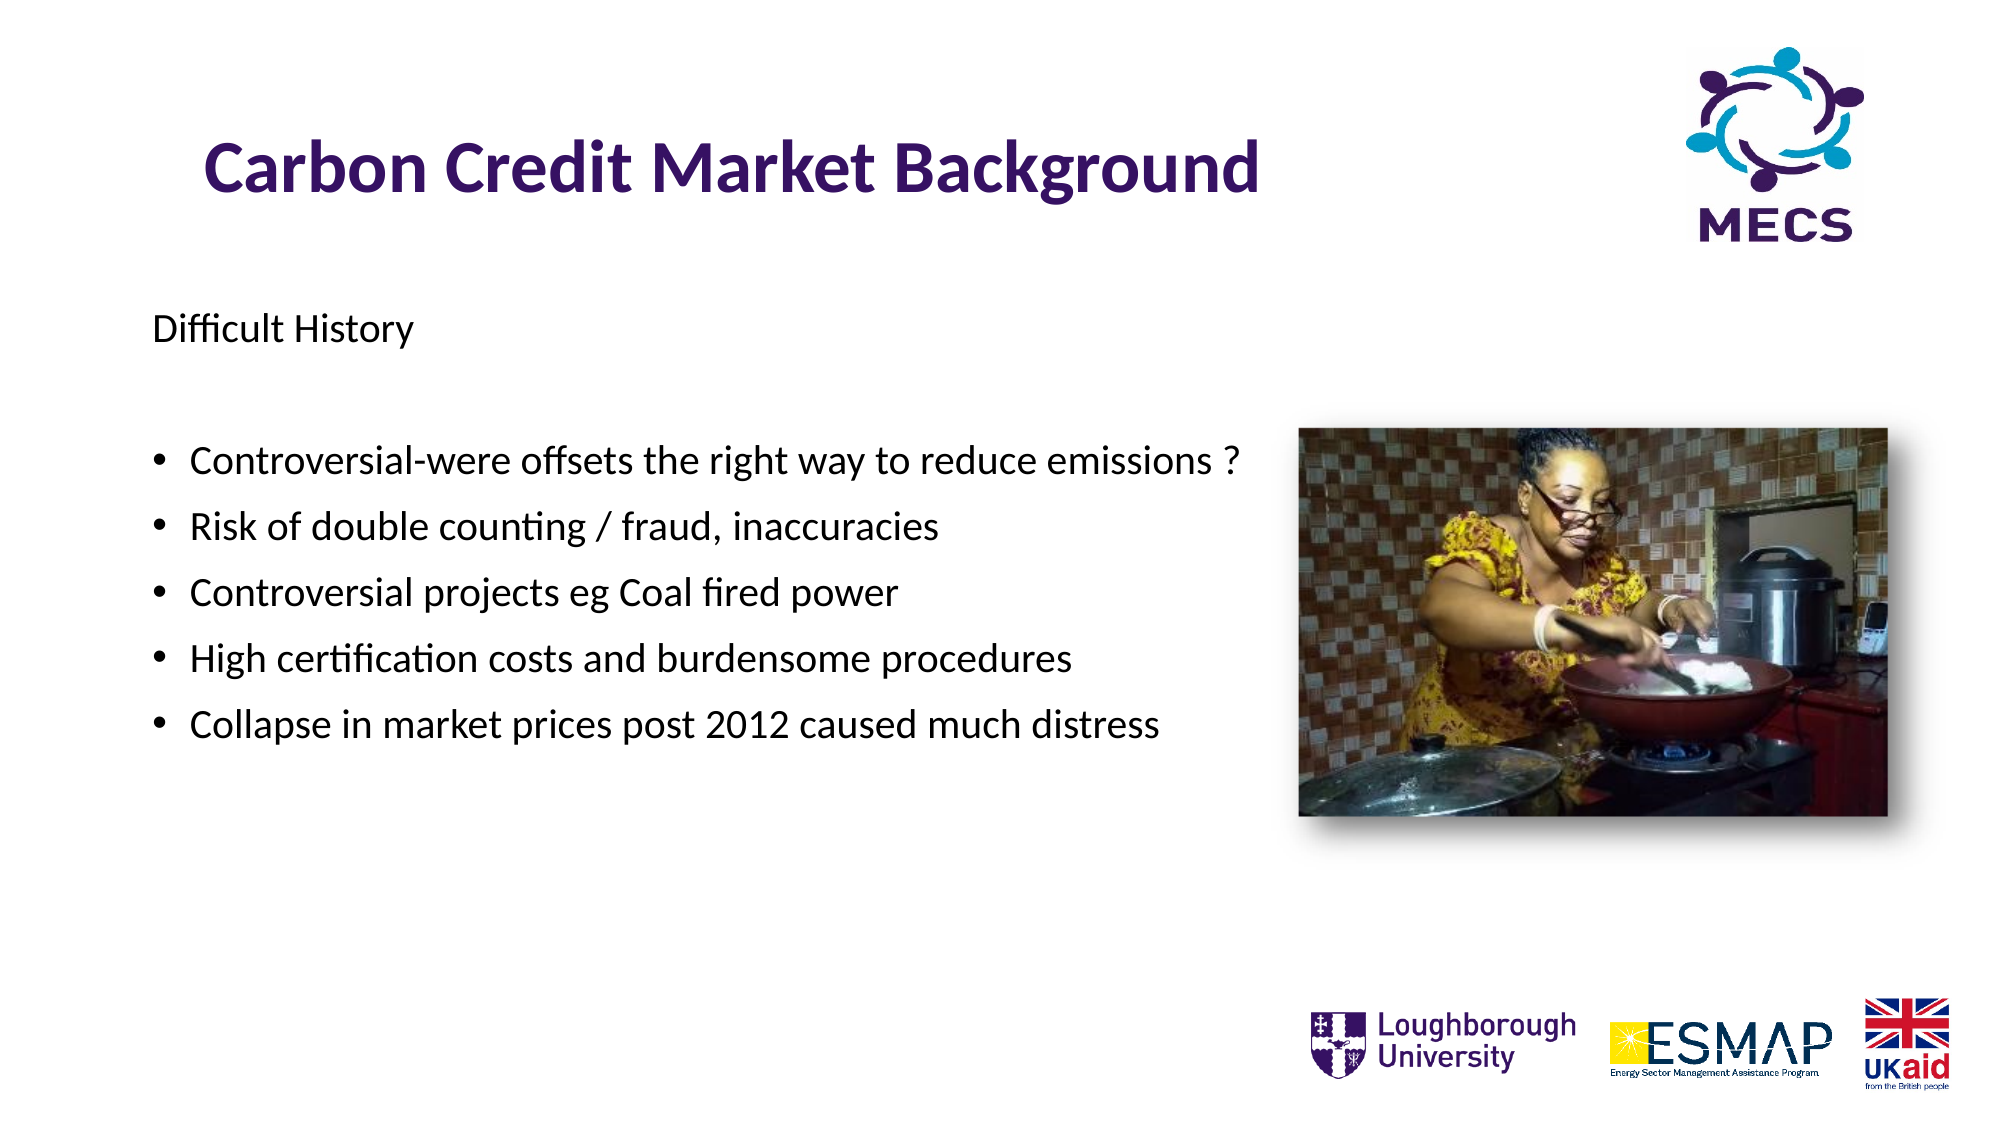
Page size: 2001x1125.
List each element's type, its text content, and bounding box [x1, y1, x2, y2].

picture [1605, 1018, 1832, 1078]
picture [1294, 1000, 1587, 1089]
picture [1267, 399, 1952, 875]
title Carbon Credit Market Background [189, 59, 1863, 278]
picture [1850, 980, 1965, 1109]
picture [1686, 47, 1864, 242]
list Difficult History Controversial-were offsets the right way to reduce emissions ? Risk of double counting / fraud, inaccuracies Controversial projects eg Coal fired power High certification costs and burdensome procedures Collapse in market prices post 2012 caused much distress [137, 299, 1863, 1014]
